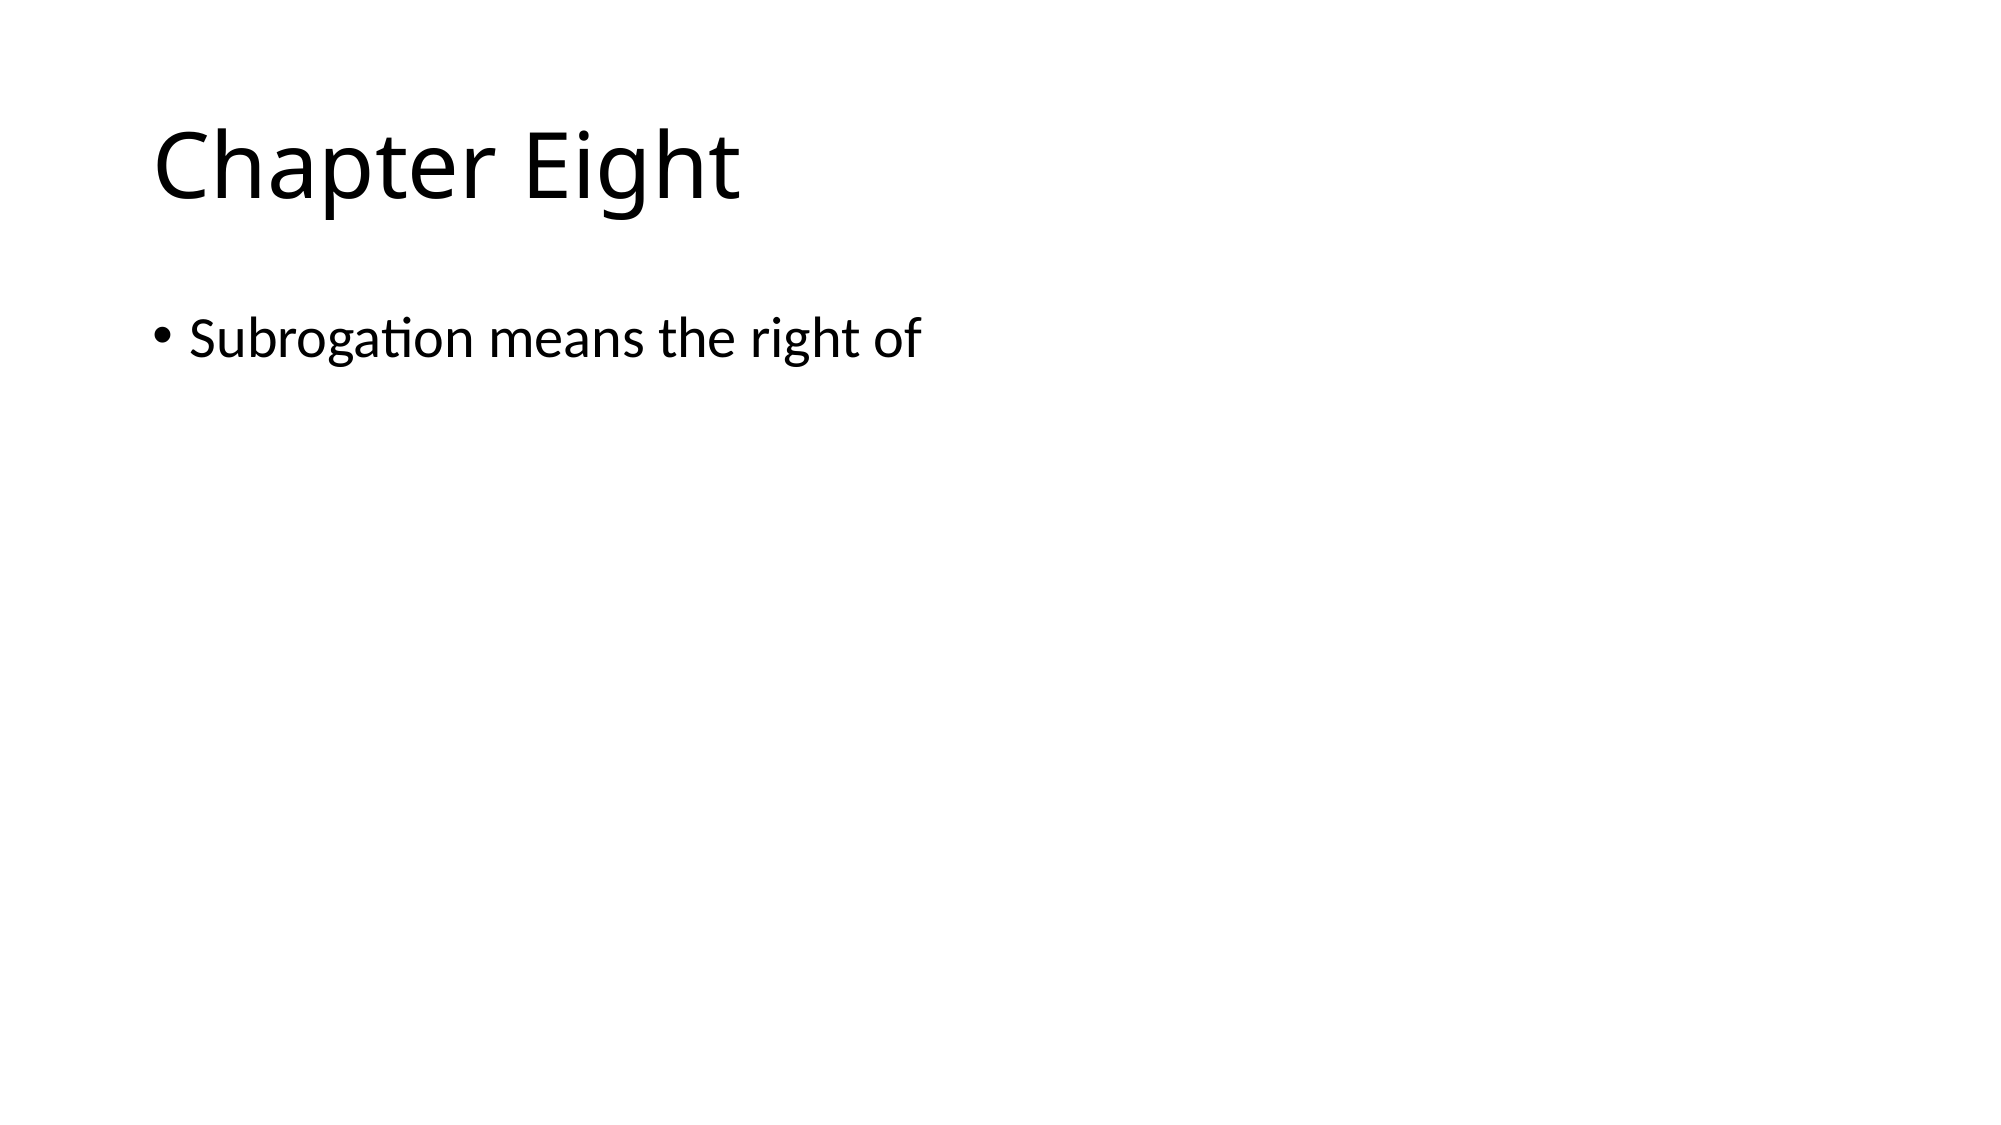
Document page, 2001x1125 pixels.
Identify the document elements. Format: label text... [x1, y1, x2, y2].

list Subrogation means the right of [137, 299, 1863, 1014]
title Chapter Eight [137, 59, 1863, 278]
